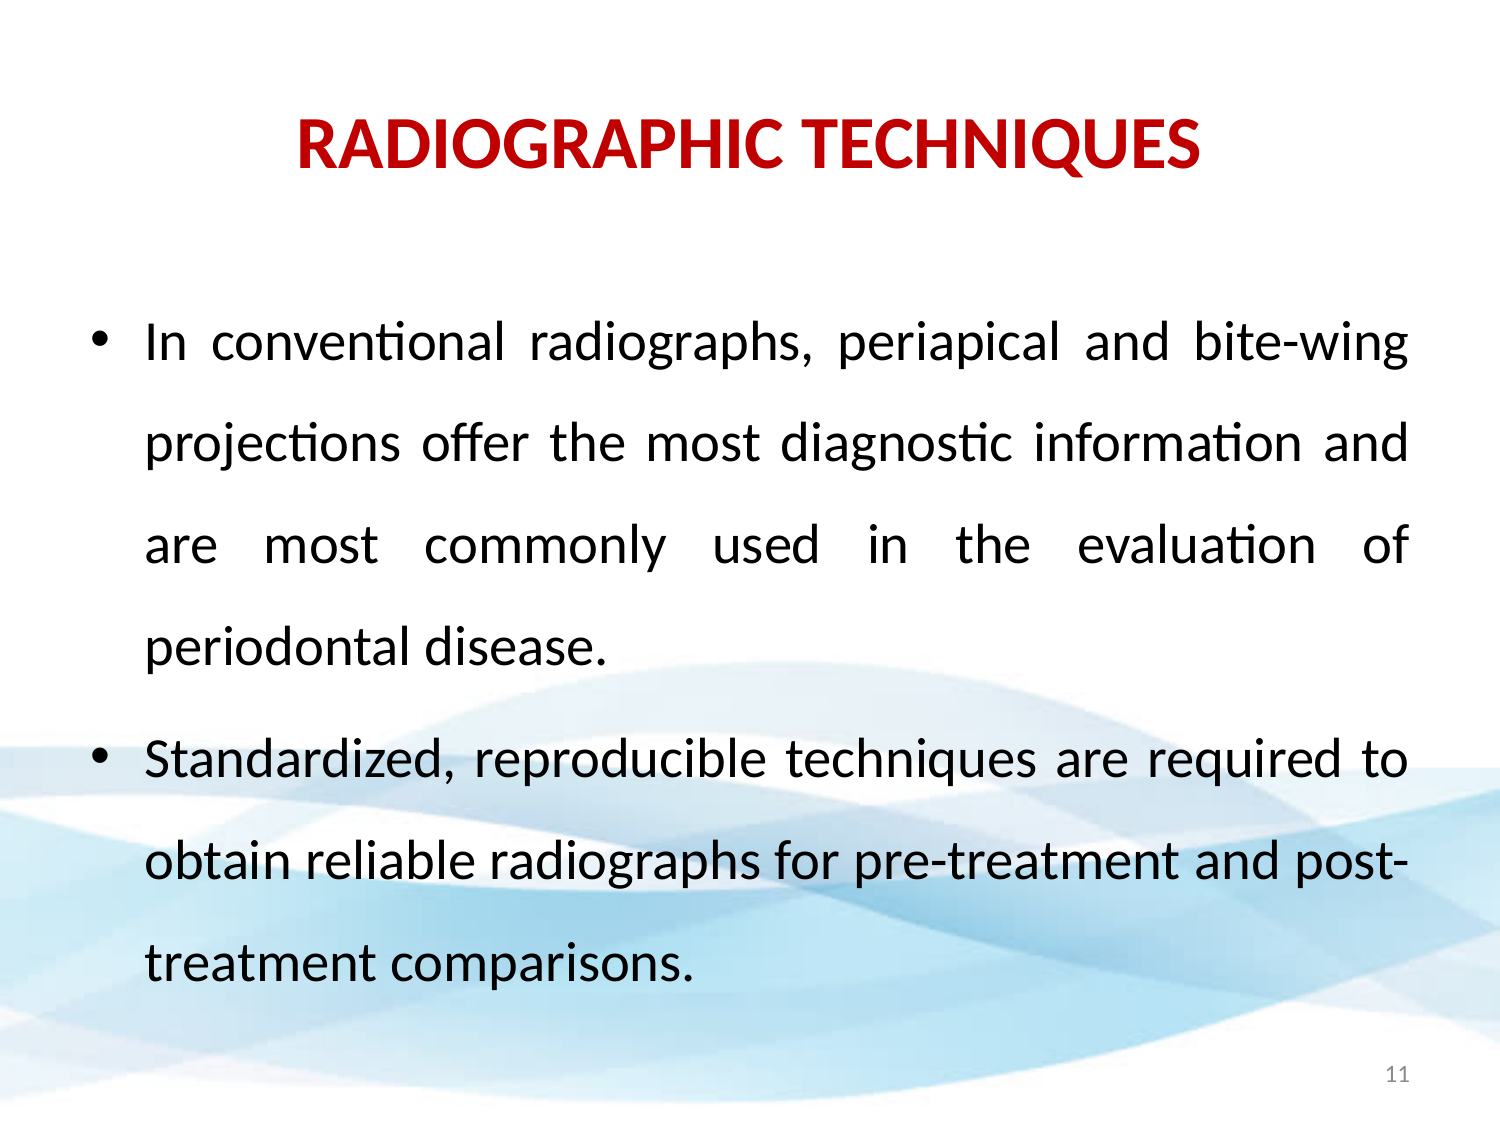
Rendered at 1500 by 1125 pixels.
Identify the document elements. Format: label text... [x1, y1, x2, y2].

title RADIOGRAPHIC TECHNIQUES [75, 45, 1425, 233]
picture [0, 0, 1500, 1125]
slide_number 11 [1074, 1042, 1425, 1103]
list In conventional radiographs, periapical and bite-wing projections offer the most diagnostic information and are most commonly used in the evaluation of periodontal disease. Standardized, reproducible techniques are required to obtain reliable radiographs for pre-treatment and post-treatment comparisons. [75, 262, 1425, 1005]
